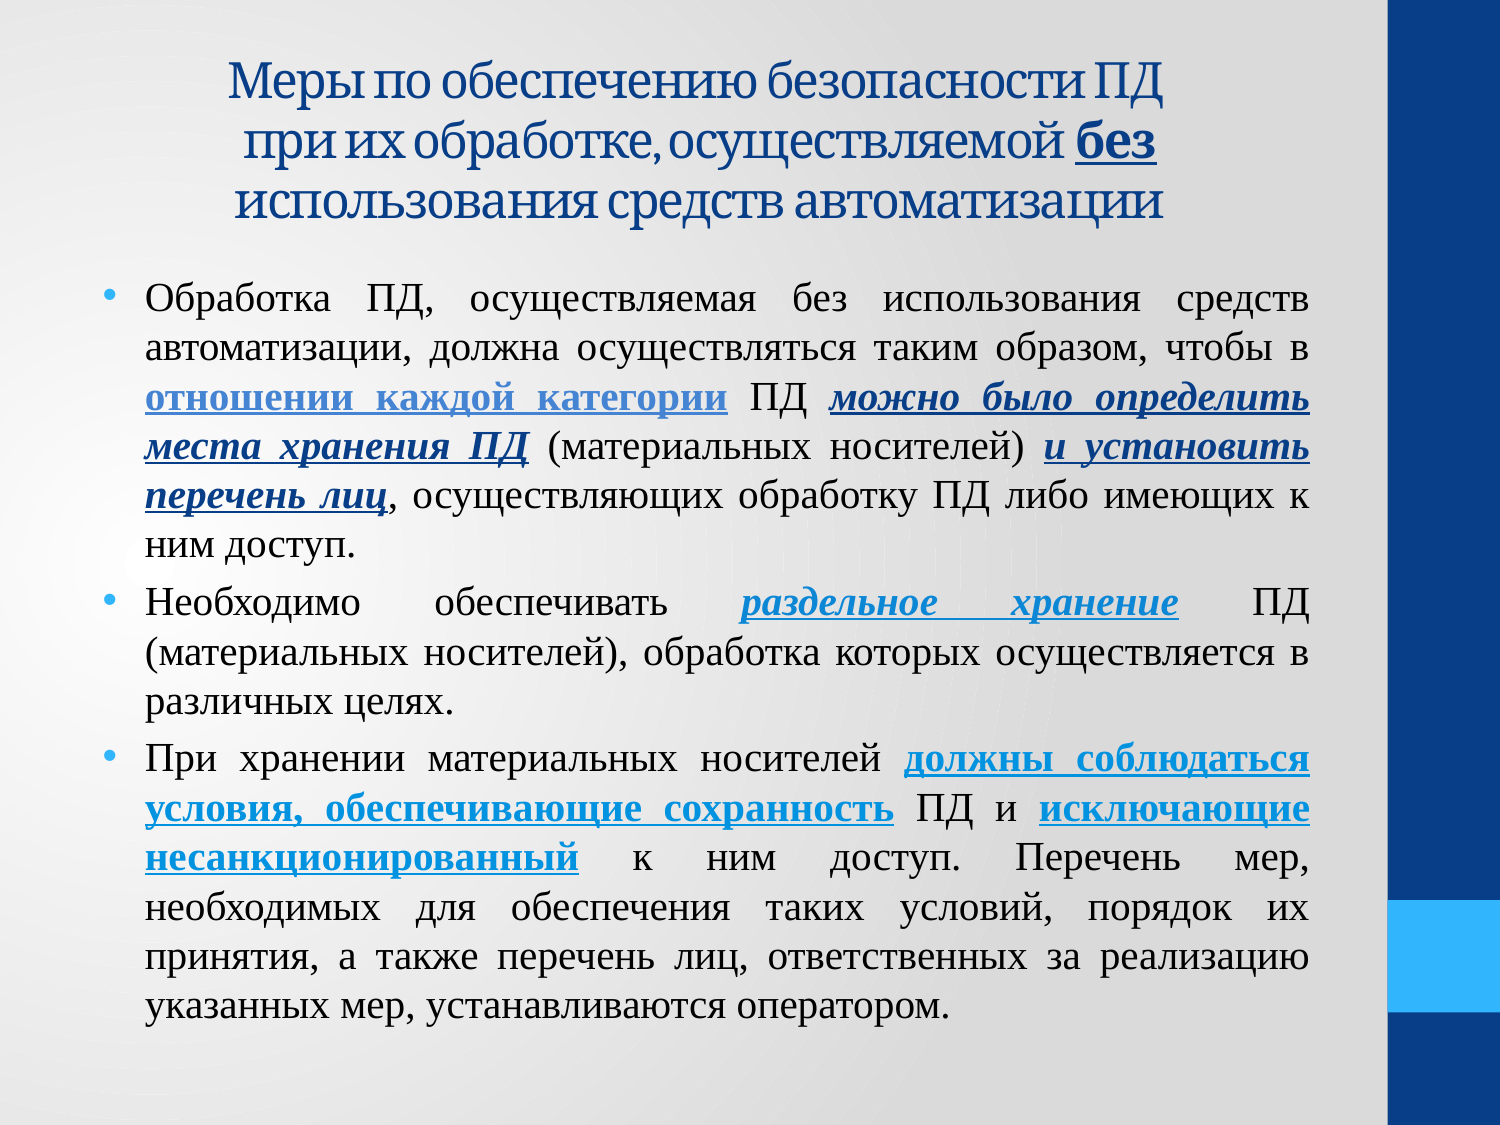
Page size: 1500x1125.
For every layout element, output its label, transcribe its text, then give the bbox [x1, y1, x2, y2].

title Меры по обеспечению безопасности ПД при их обработке, осуществляемой без использования средств автоматизации [75, 45, 1325, 233]
list Обработка ПД, осуществляемая без использования средств автоматизации, должна осуществляться таким образом, чтобы в отношении каждой категории ПД можно было определить места хранения ПД (материальных носителей) и установить перечень лиц, осуществляющих обработку ПД либо имеющих к ним доступ. Необходимо обеспечивать раздельное хранение ПД (материальных носителей), обработка которых осуществляется в различных целях. При хранении материальных носителей должны соблюдаться условия, обеспечивающие сохранность ПД и исключающие несанкционированный к ним доступ. Перечень мер, необходимых для обеспечения таких условий, порядок их принятия, а также перечень лиц, ответственных за реализацию указанных мер, устанавливаются оператором. [75, 262, 1325, 1050]
